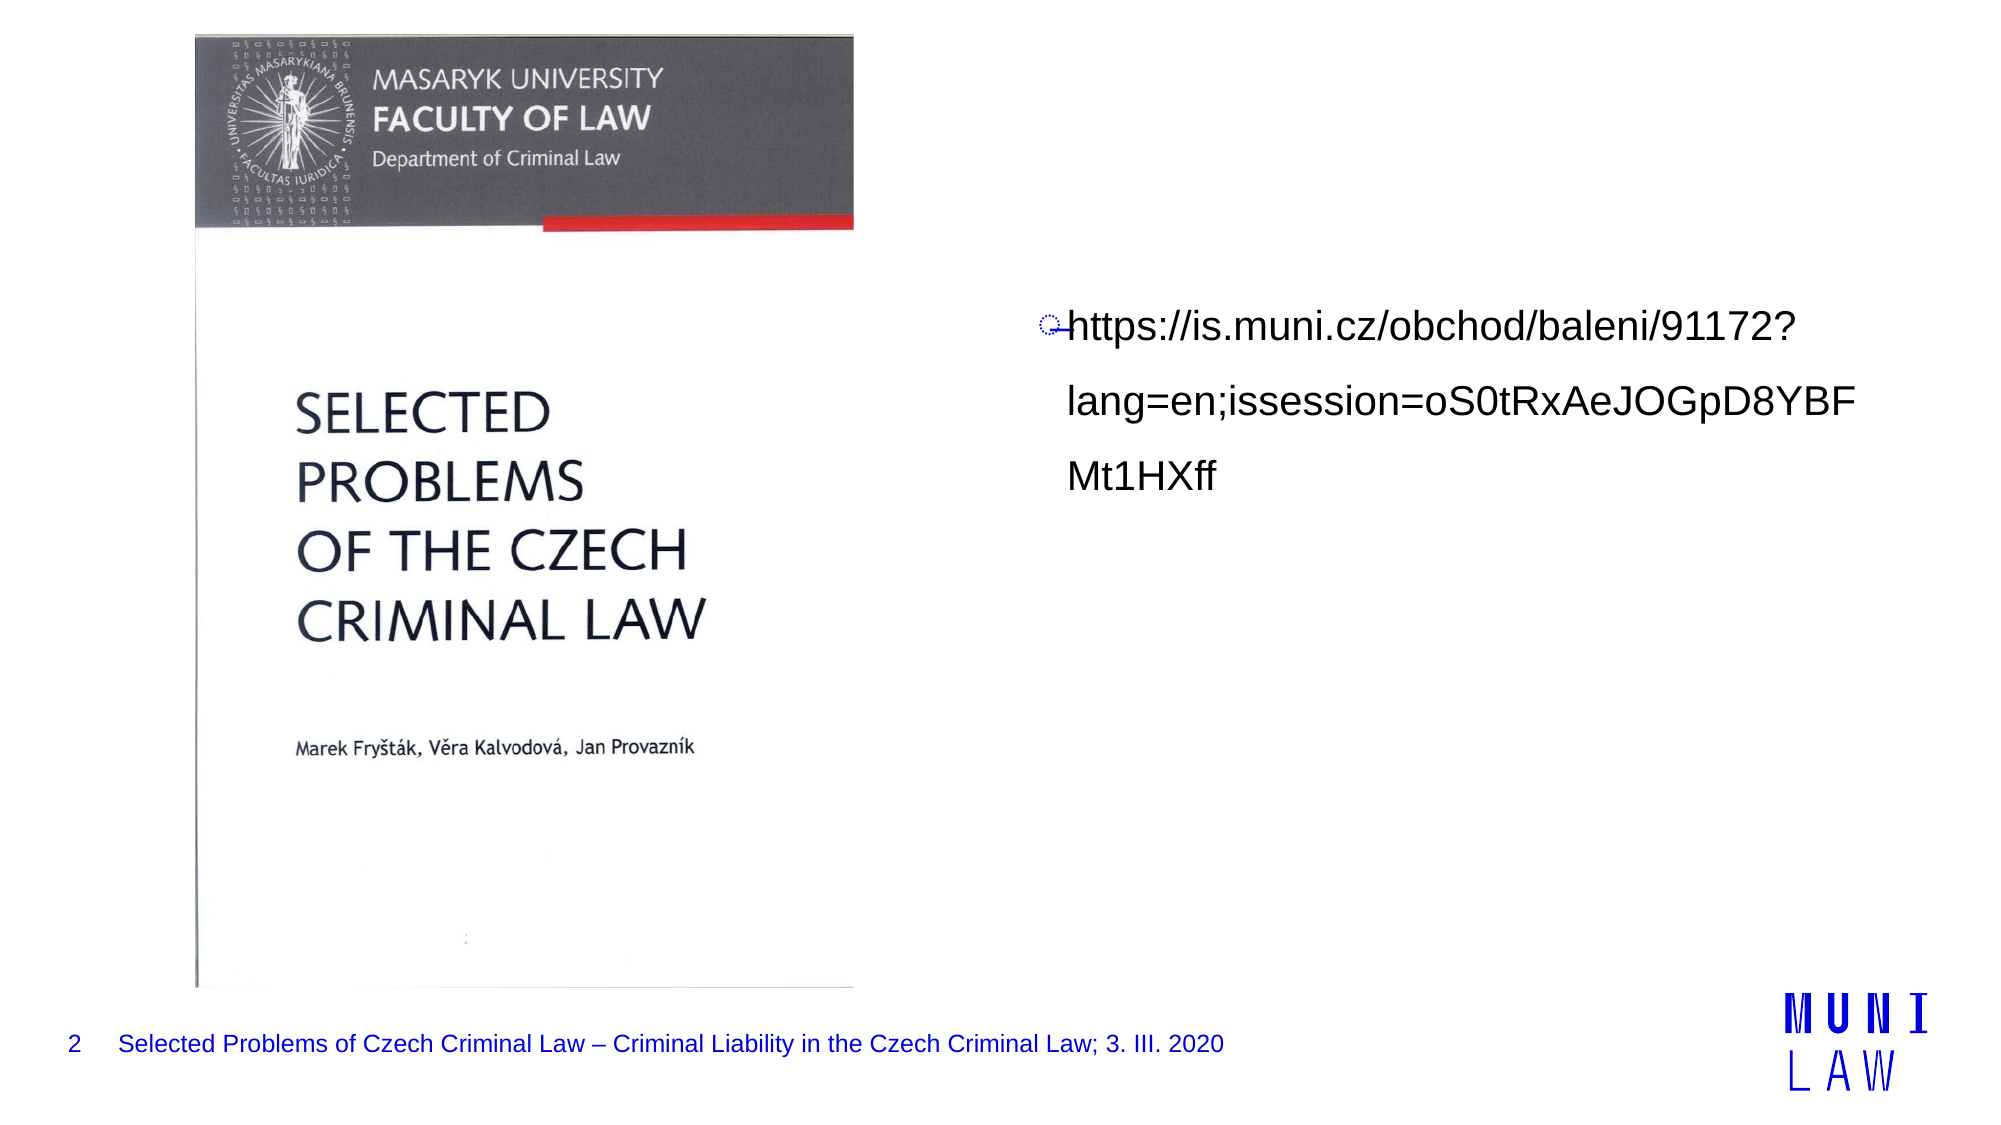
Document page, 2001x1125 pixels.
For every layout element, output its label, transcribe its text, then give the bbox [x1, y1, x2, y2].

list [195, 34, 855, 988]
footer Selected Problems of Czech Criminal Law – Criminal Liability in the Czech Criminal Law; 3. III. 2020 [118, 1021, 1418, 1063]
slide_number 2 [67, 1021, 110, 1063]
list https://is.muni.cz/obchod/baleni/91172?lang=en;issession=oS0tRxAeJOGpD8YBFMt1HXff [1025, 273, 1882, 953]
